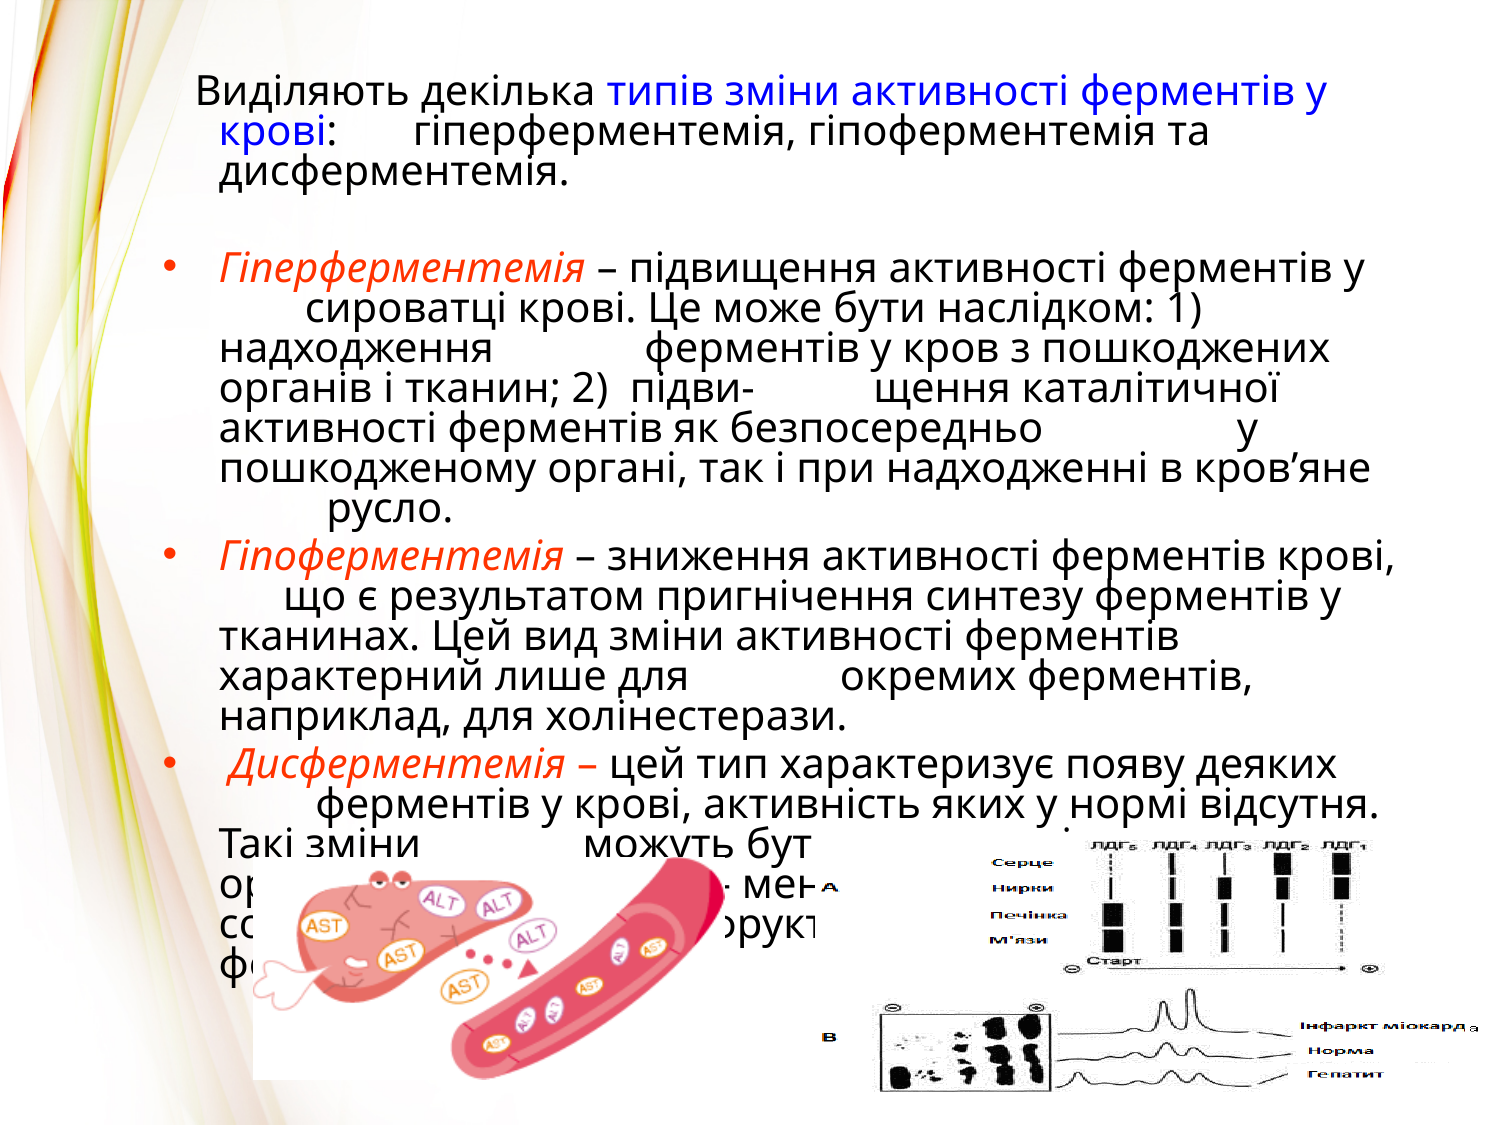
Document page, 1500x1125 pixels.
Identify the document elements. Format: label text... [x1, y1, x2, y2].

list Виділяють декілька типів зміни активності ферментів у крові: гіперферментемія, гіпоферментемія та дисферментемія. Гіперферментемія – підвищення активності ферментів у сироватці крові. Це може бути наслідком: 1) надходження ферментів у кров з пошкоджених органів і тканин; 2) підви- щення каталітичної активності ферментів як безпосередньо у пошкодженому органі, так і при надходженні в кров’яне русло. Гіпоферментемія – зниження активності ферментів крові, що є результатом пригнічення синтезу ферментів у тканинах. Цей вид зміни активності ферментів характерний лише для окремих ферментів, наприклад, для холінестерази. Дисферментемія – цей тип характеризує появу деяких ферментів у крові, активність яких у нормі відсутня. Такі зміни можуть бути характерні для деяких органоспецифічних фер- ментів, наприклад, сорбітолдегідрогенази, фруктозомоно- фосфатальдолази та ін. [147, 66, 1447, 1047]
picture [0, 0, 1500, 1125]
